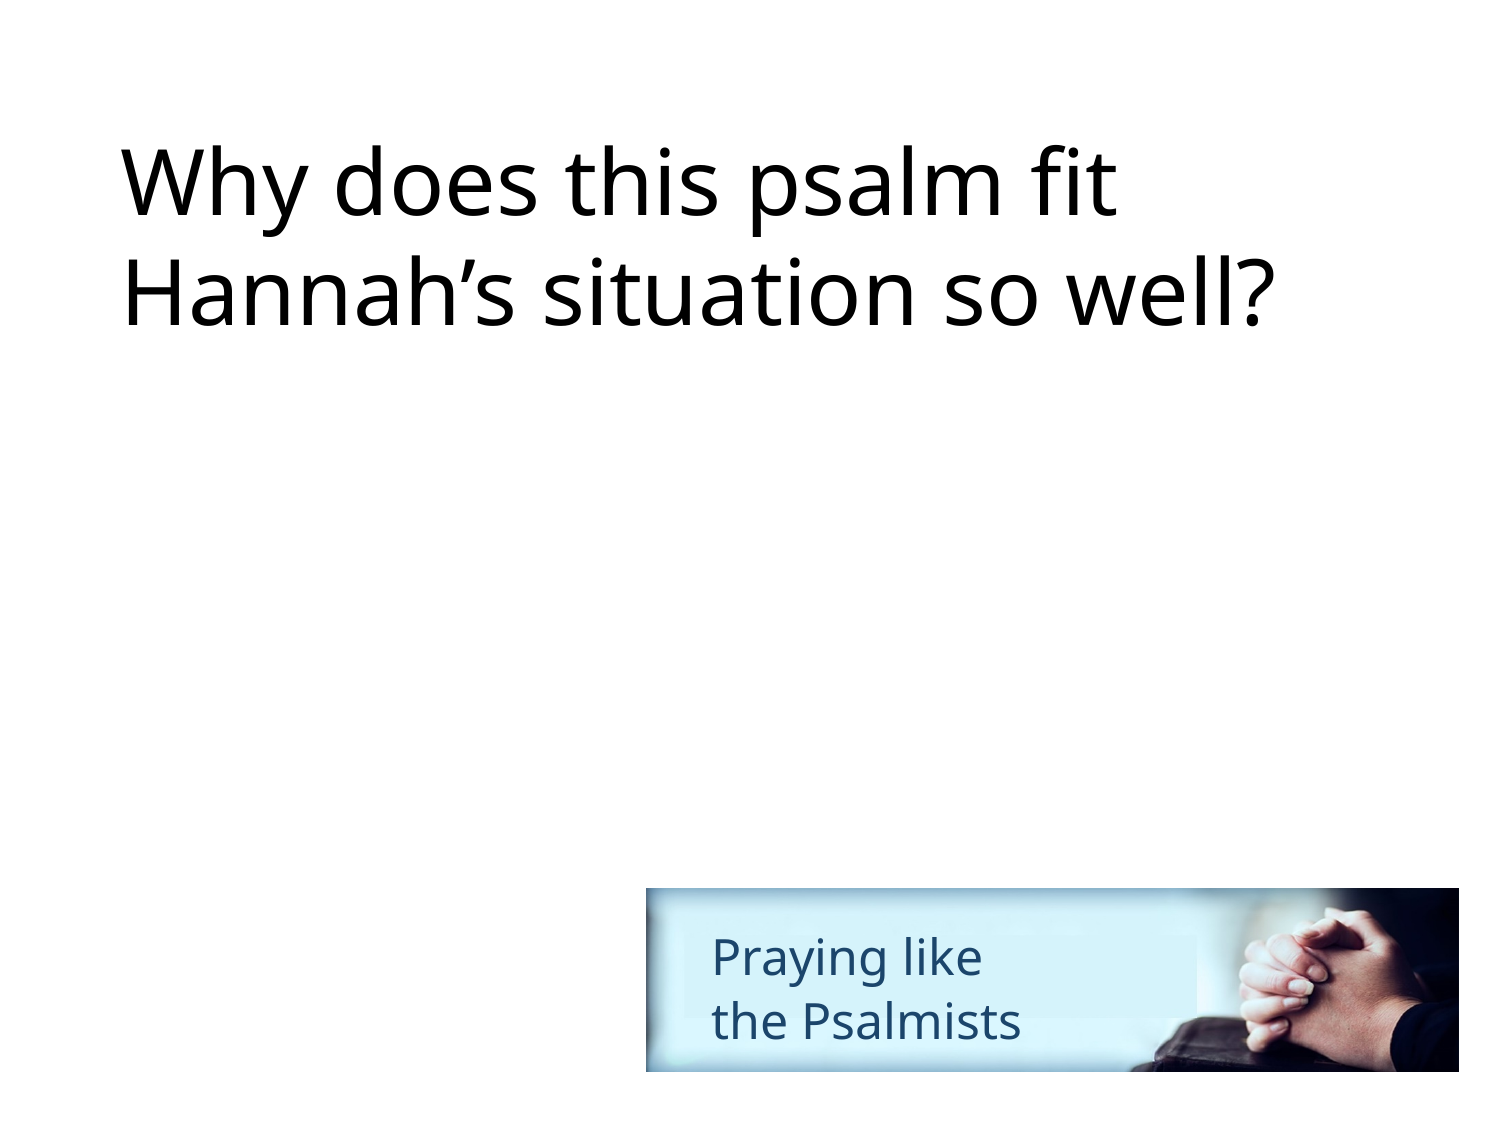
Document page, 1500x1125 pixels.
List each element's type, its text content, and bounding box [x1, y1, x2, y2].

text_box Why does this psalm fit Hannah’s situation so well? [105, 116, 1410, 352]
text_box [646, 888, 1459, 1072]
